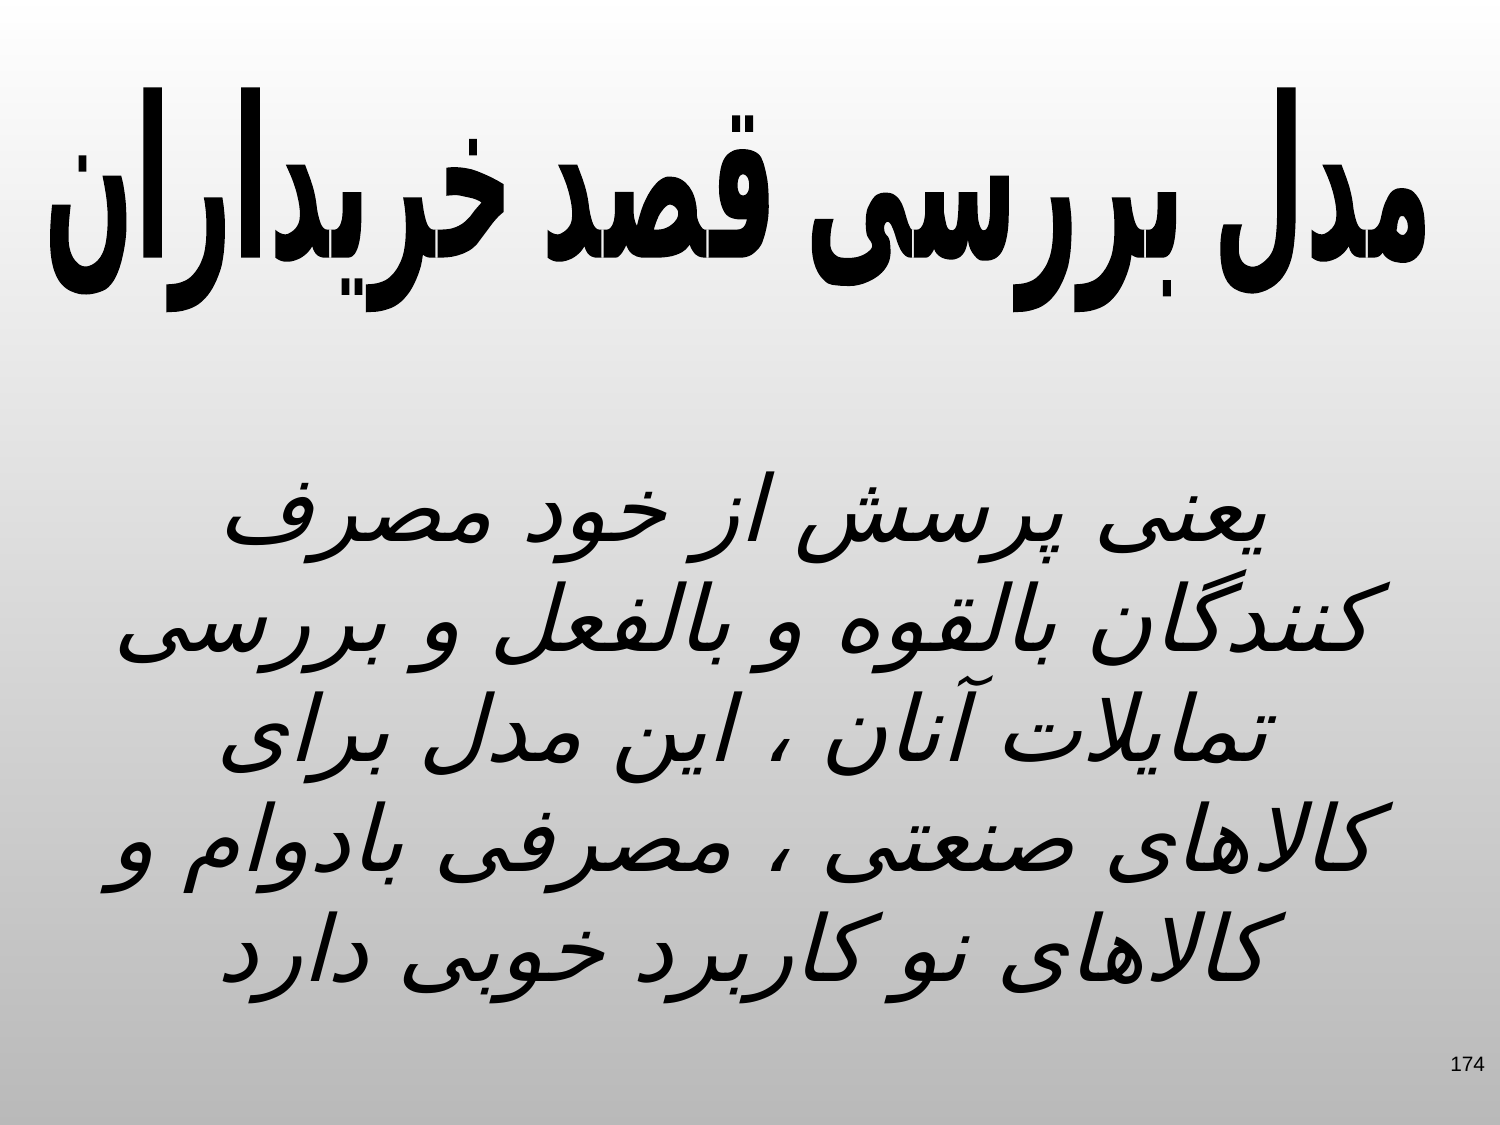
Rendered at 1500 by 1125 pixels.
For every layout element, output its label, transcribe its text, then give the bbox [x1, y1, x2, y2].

slide_number 174 [1149, 1024, 1500, 1103]
text_box یعنی پرسش از خود مصرف کنندگان بالقوه و بالفعل و بررسی تمایلات آنان ، این مدل برای کالاهای صنعتی ، مصرفی بادوام و کالاهای نو کاربرد خوبی دارد [74, 442, 1413, 1008]
